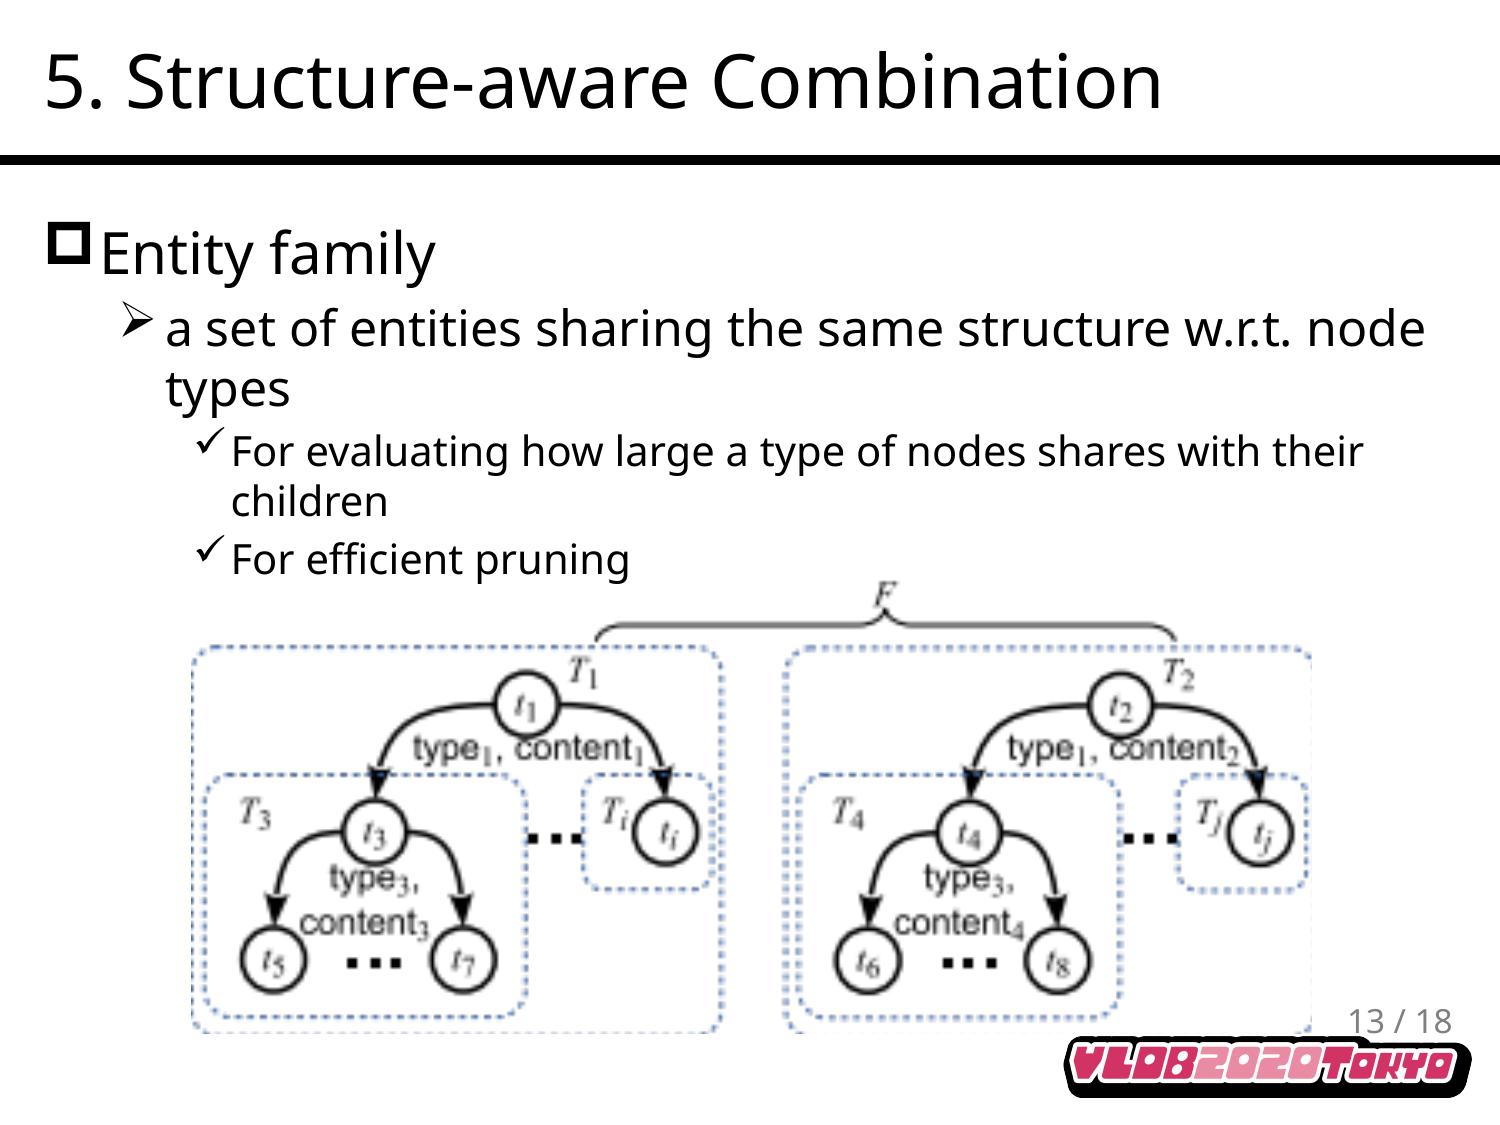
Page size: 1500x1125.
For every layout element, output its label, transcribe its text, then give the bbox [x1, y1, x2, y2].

slide_number 12 / 18 [1074, 992, 1475, 1075]
picture [190, 559, 1313, 1034]
list Entity family a set of entities sharing the same structure w.r.t. node types For evaluating how large a type of nodes shares with their children For efficient pruning [27, 208, 1476, 1070]
title 5. Structure-aware Combination [27, 22, 1295, 136]
picture [1047, 1028, 1488, 1106]
